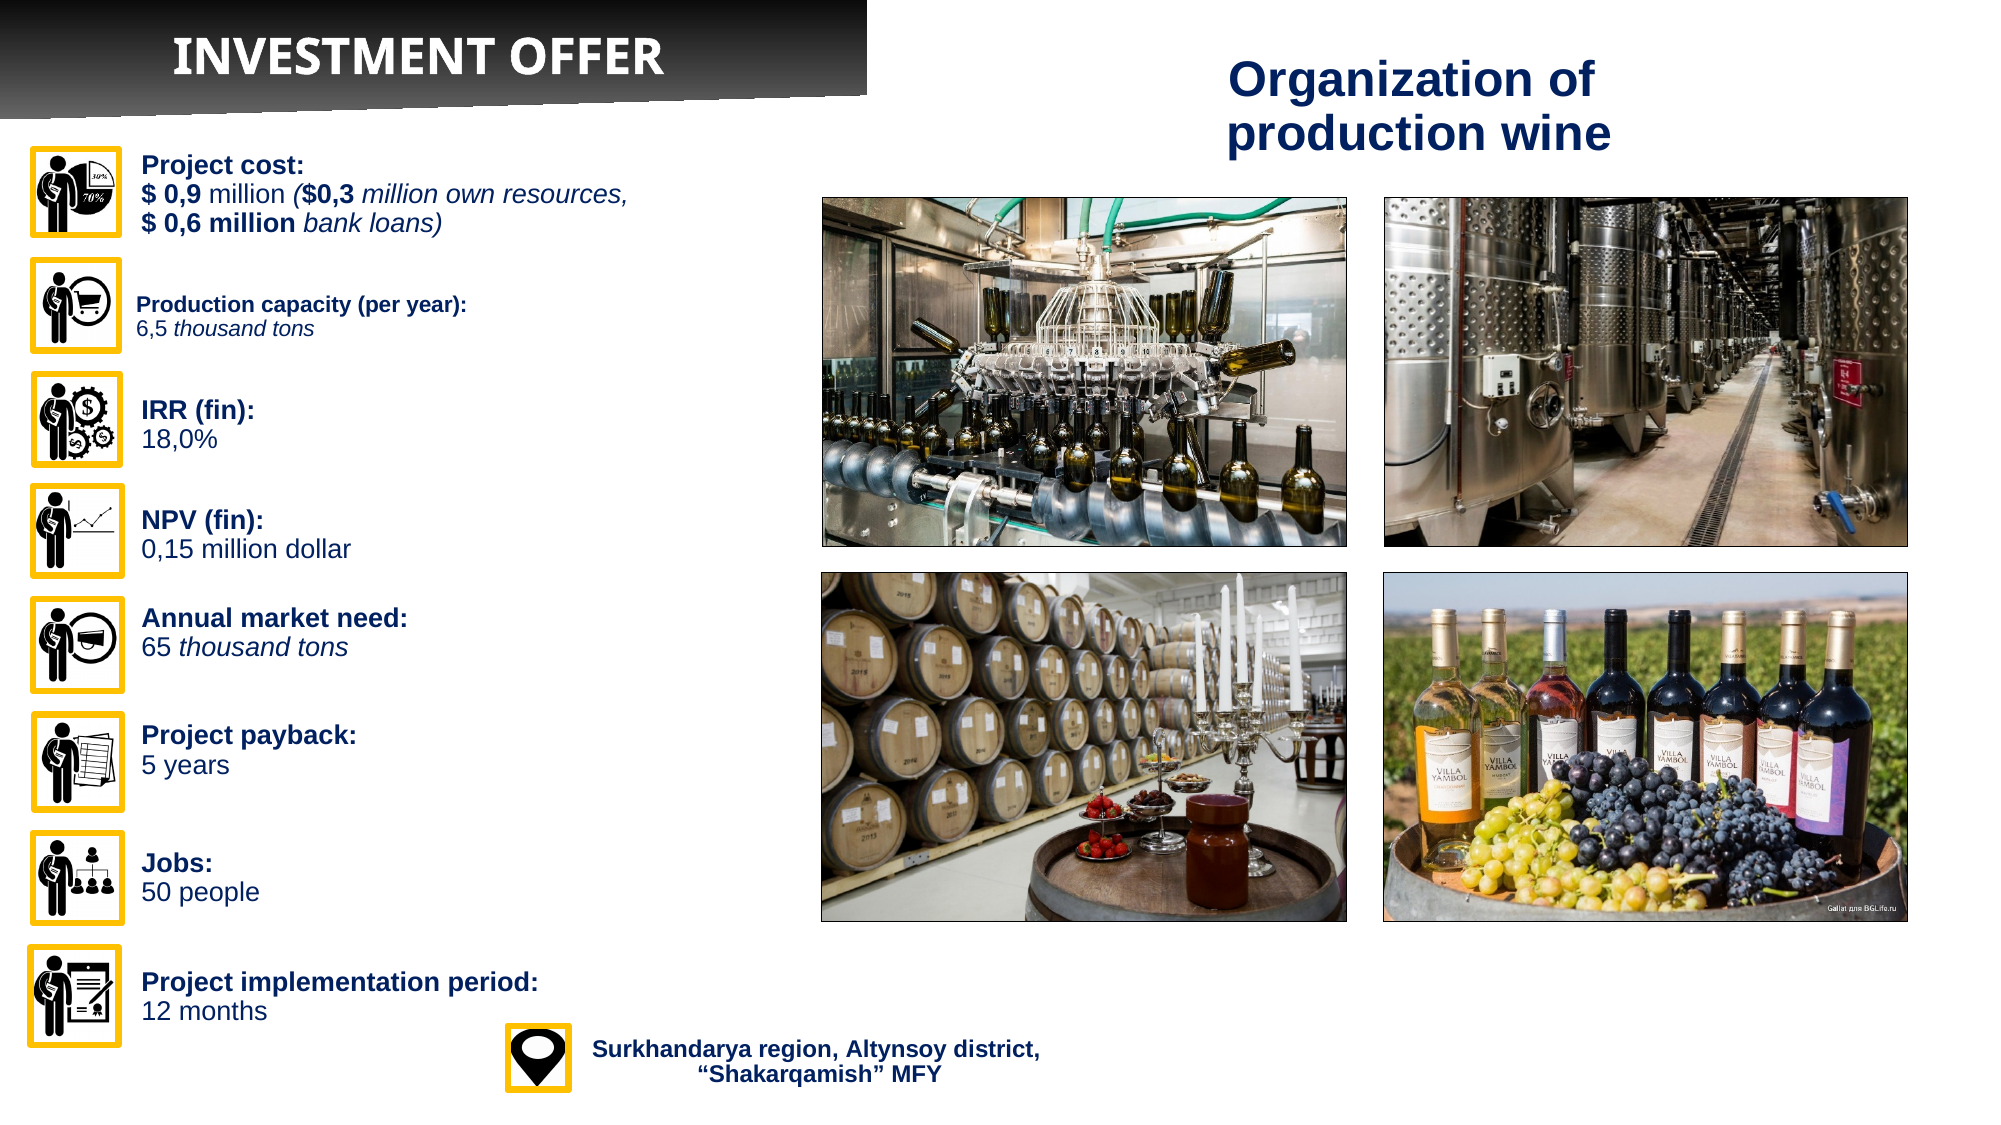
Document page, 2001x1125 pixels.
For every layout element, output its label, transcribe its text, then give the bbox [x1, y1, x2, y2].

text_box INVESTMENT OFFER [0, 4, 871, 93]
text_box Project payback: 5 years [126, 703, 504, 788]
picture [33, 950, 116, 1042]
text_box Organization of production wine [931, 48, 1908, 169]
picture [1383, 572, 1908, 922]
picture [510, 1028, 566, 1087]
picture [35, 488, 119, 573]
text_box Project implementation period: 12 months [126, 949, 638, 1034]
picture [35, 602, 119, 688]
text_box NPV (fin): 0,15 million dollar [126, 487, 385, 573]
picture [37, 376, 118, 462]
picture [35, 262, 116, 348]
picture [37, 717, 120, 807]
text_box Jobs: 50 people [126, 830, 504, 915]
text_box [0, 93, 868, 120]
text_box [0, 0, 868, 4]
picture [35, 835, 119, 920]
text_box Surkhandarya region, Altynsoy district, “Shakarqamish” MFY [538, 1019, 1102, 1096]
picture [822, 197, 1347, 547]
text_box Production capacity (per year): 6,5 thousand tons [121, 264, 499, 349]
picture [821, 572, 1347, 922]
text_box IRR (fin): 18,0% [126, 377, 307, 462]
picture [1384, 197, 1908, 547]
text_box Project cost: $ 0,9 million ($0,3 million own resources, $ 0,6 million bank loans) [126, 116, 694, 246]
text_box Annual market need: 65 thousand tons [126, 585, 504, 670]
picture [35, 152, 116, 233]
